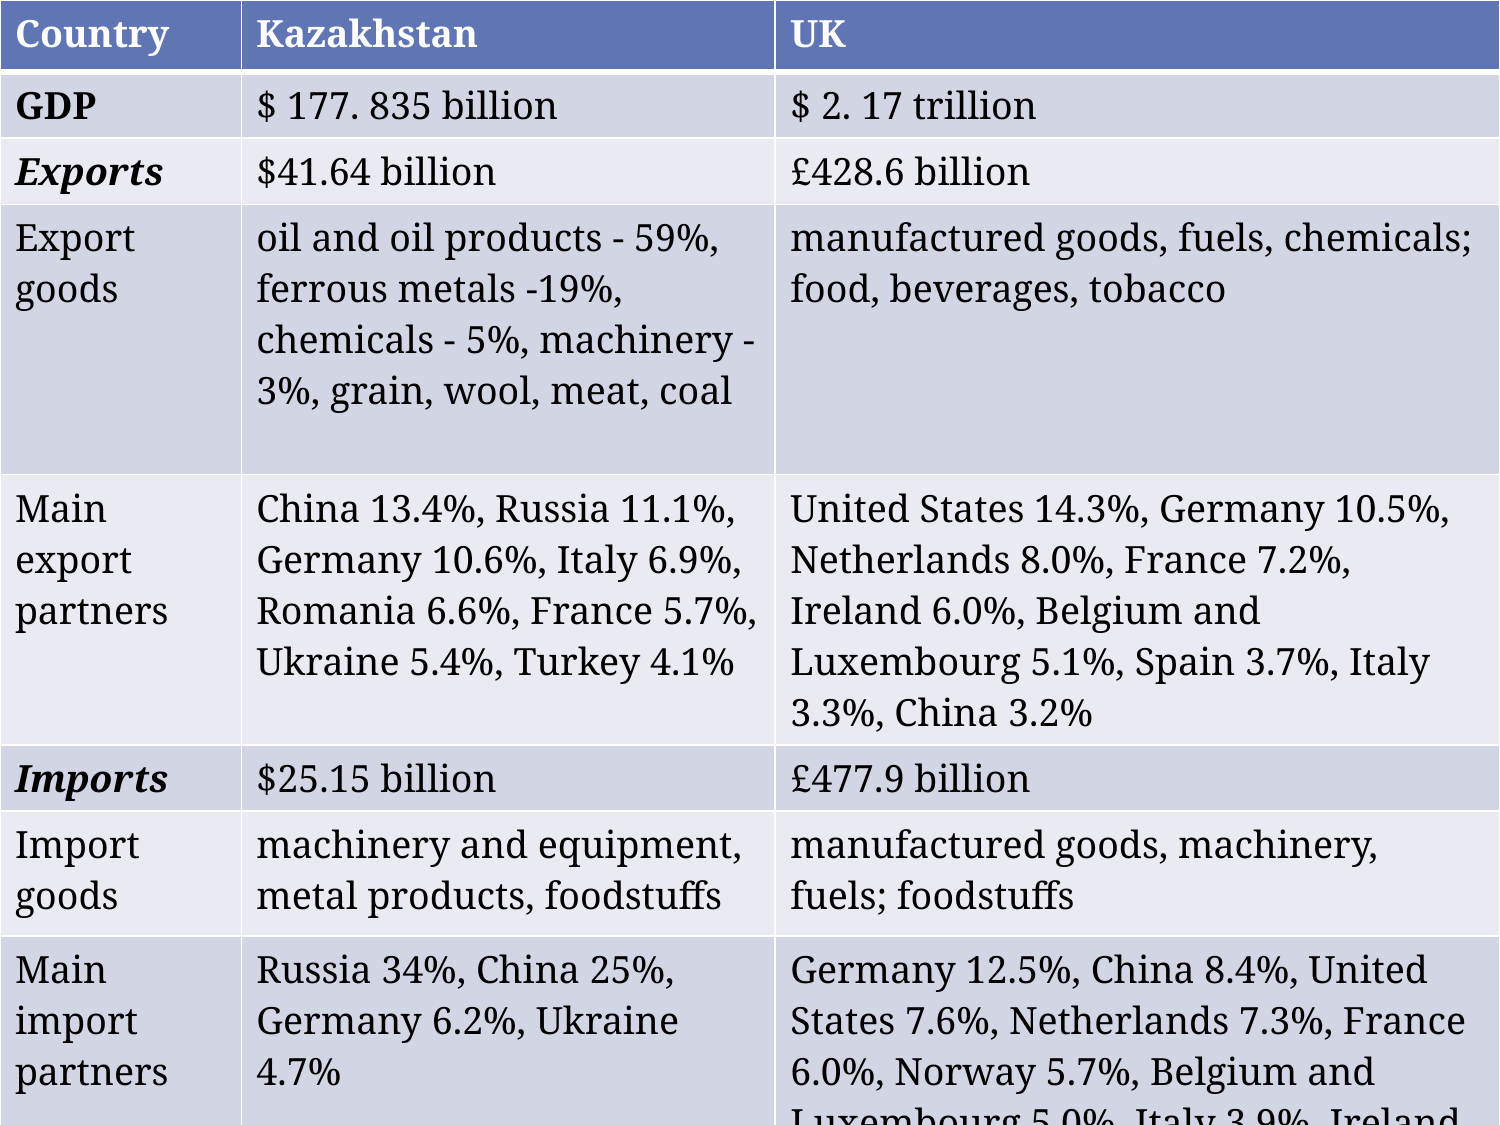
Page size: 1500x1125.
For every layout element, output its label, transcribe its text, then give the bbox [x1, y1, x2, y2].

table_cell China 13.4%, Russia 11.1%, Germany 10.6%, Italy 6.9%, Romania 6.6%, France 5.7%, Ukraine 5.4%, Turkey 4.1% [242, 475, 774, 744]
table_cell Germany 12.5%, China 8.4%, United States 7.6%, Netherlands 7.3%, France 6.0%, Norway 5.7%, Belgium and Luxembourg 5.0%, Italy 3.9%, Ireland 3.4% [776, 937, 1499, 1125]
table_cell $ 177. 835 billion [242, 75, 774, 137]
table_cell $25.15 billion [242, 746, 774, 810]
table_cell Exports [1, 139, 241, 204]
table_cell Imports [1, 746, 241, 810]
table_cell Export goods [1, 205, 241, 474]
table_cell $41.64 billion [242, 139, 774, 204]
table_cell oil and oil products - 59%, ferrous metals -19%, chemicals - 5%, machinery - 3%, grain, wool, meat, coal [242, 205, 774, 474]
table_cell GDP [1, 75, 241, 137]
table_cell Russia 34%, China 25%, Germany 6.2%, Ukraine 4.7% [242, 937, 774, 1125]
table_cell Import goods [1, 812, 241, 935]
table_cell machinery and equipment, metal products, foodstuffs [242, 812, 774, 935]
table_header Country [1, 1, 241, 69]
table_cell £477.9 billion [776, 746, 1499, 810]
table_cell $ 2. 17 trillion [776, 75, 1499, 137]
table_header UK [776, 1, 1499, 69]
table_cell Main import partners [1, 937, 241, 1125]
table_cell £428.6 billion [776, 139, 1499, 204]
table_cell manufactured goods, fuels, chemicals; food, beverages, tobacco [776, 205, 1499, 474]
table_header Kazakhstan [242, 1, 774, 69]
table_cell manufactured goods, machinery, fuels; foodstuffs [776, 812, 1499, 935]
table_cell United States 14.3%, Germany 10.5%, Netherlands 8.0%, France 7.2%, Ireland 6.0%, Belgium and Luxembourg 5.1%, Spain 3.7%, Italy 3.3%, China 3.2% [776, 475, 1499, 744]
table_cell Main export partners [1, 475, 241, 744]
